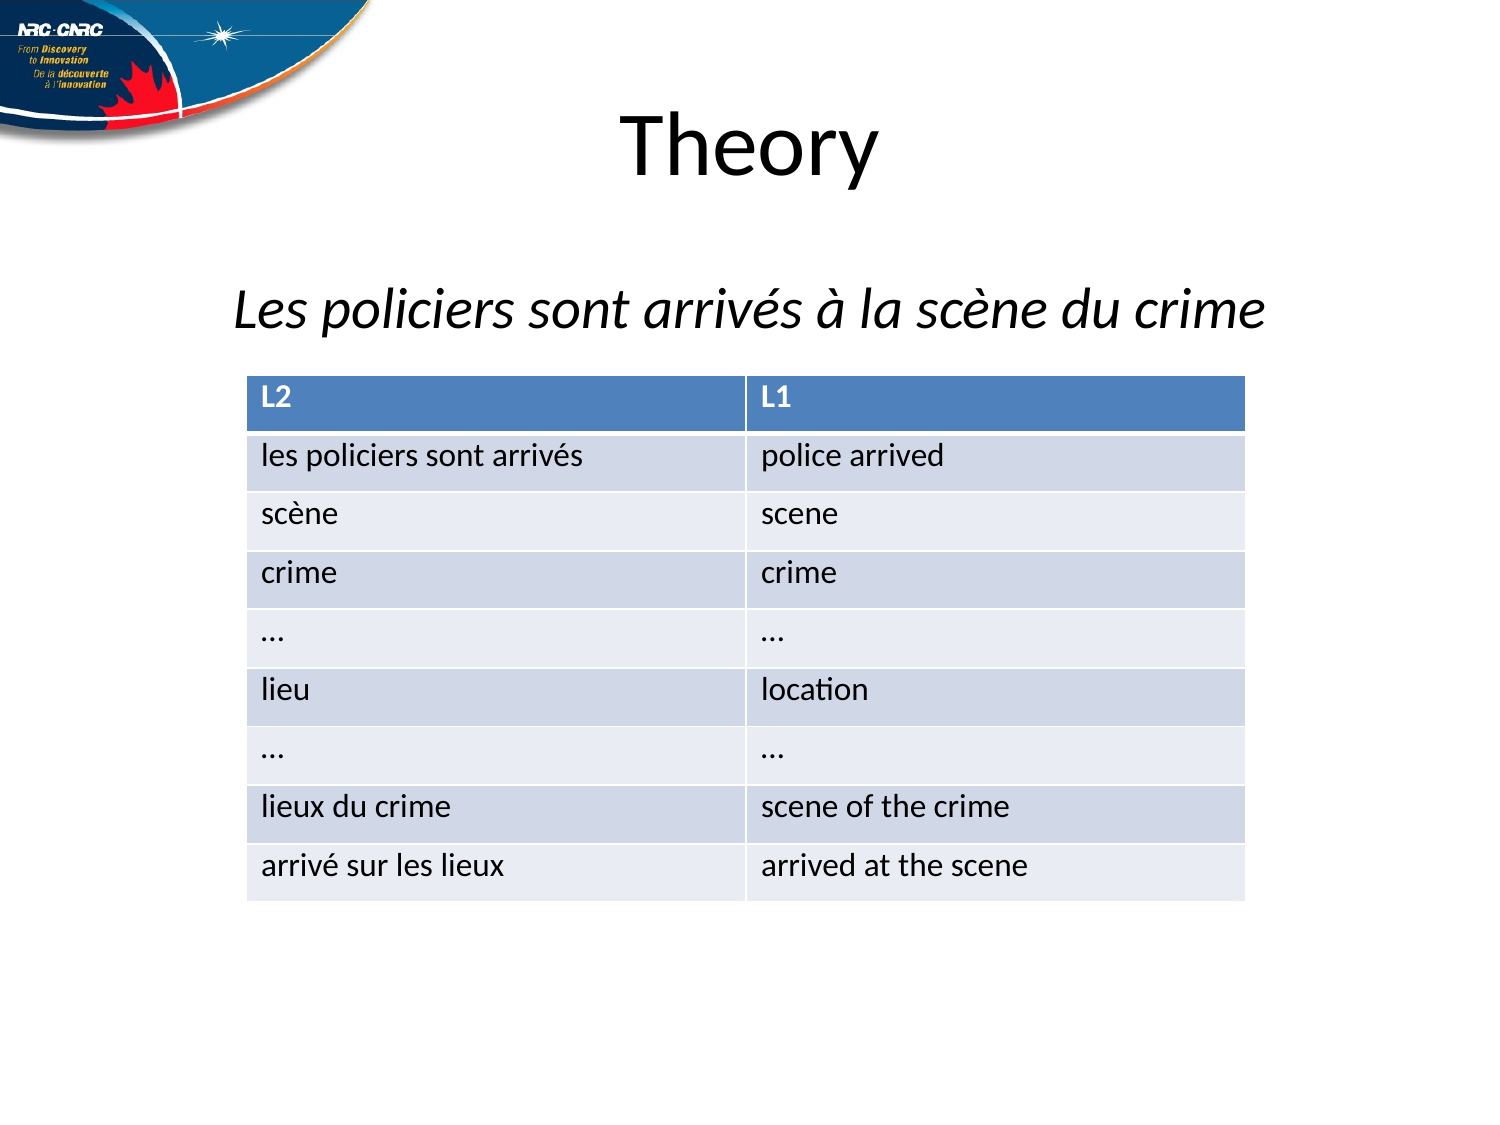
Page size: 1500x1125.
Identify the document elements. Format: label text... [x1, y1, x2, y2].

table_cell arrivé sur les lieux [247, 845, 745, 901]
table_cell arrived at the scene [747, 845, 1245, 901]
table_cell … [747, 610, 1245, 667]
table_cell police arrived [747, 436, 1245, 491]
table_cell crime [247, 552, 745, 608]
table_header L1 [747, 376, 1245, 431]
table_cell … [747, 727, 1245, 784]
list Les policiers sont arrivés à la scène du crime [75, 262, 1425, 1005]
table_cell lieu [247, 669, 745, 726]
table_cell location [747, 669, 1245, 726]
table_cell scène [247, 493, 745, 550]
table_cell lieux du crime [247, 786, 745, 843]
table_header L2 [247, 376, 745, 431]
picture [0, 0, 374, 150]
table_cell les policiers sont arrivés [247, 436, 745, 491]
table_cell scene [747, 493, 1245, 550]
title Theory [75, 45, 1425, 233]
table_cell scene of the crime [747, 786, 1245, 843]
table_cell … [247, 610, 745, 667]
table_cell … [247, 727, 745, 784]
table_cell crime [747, 552, 1245, 608]
